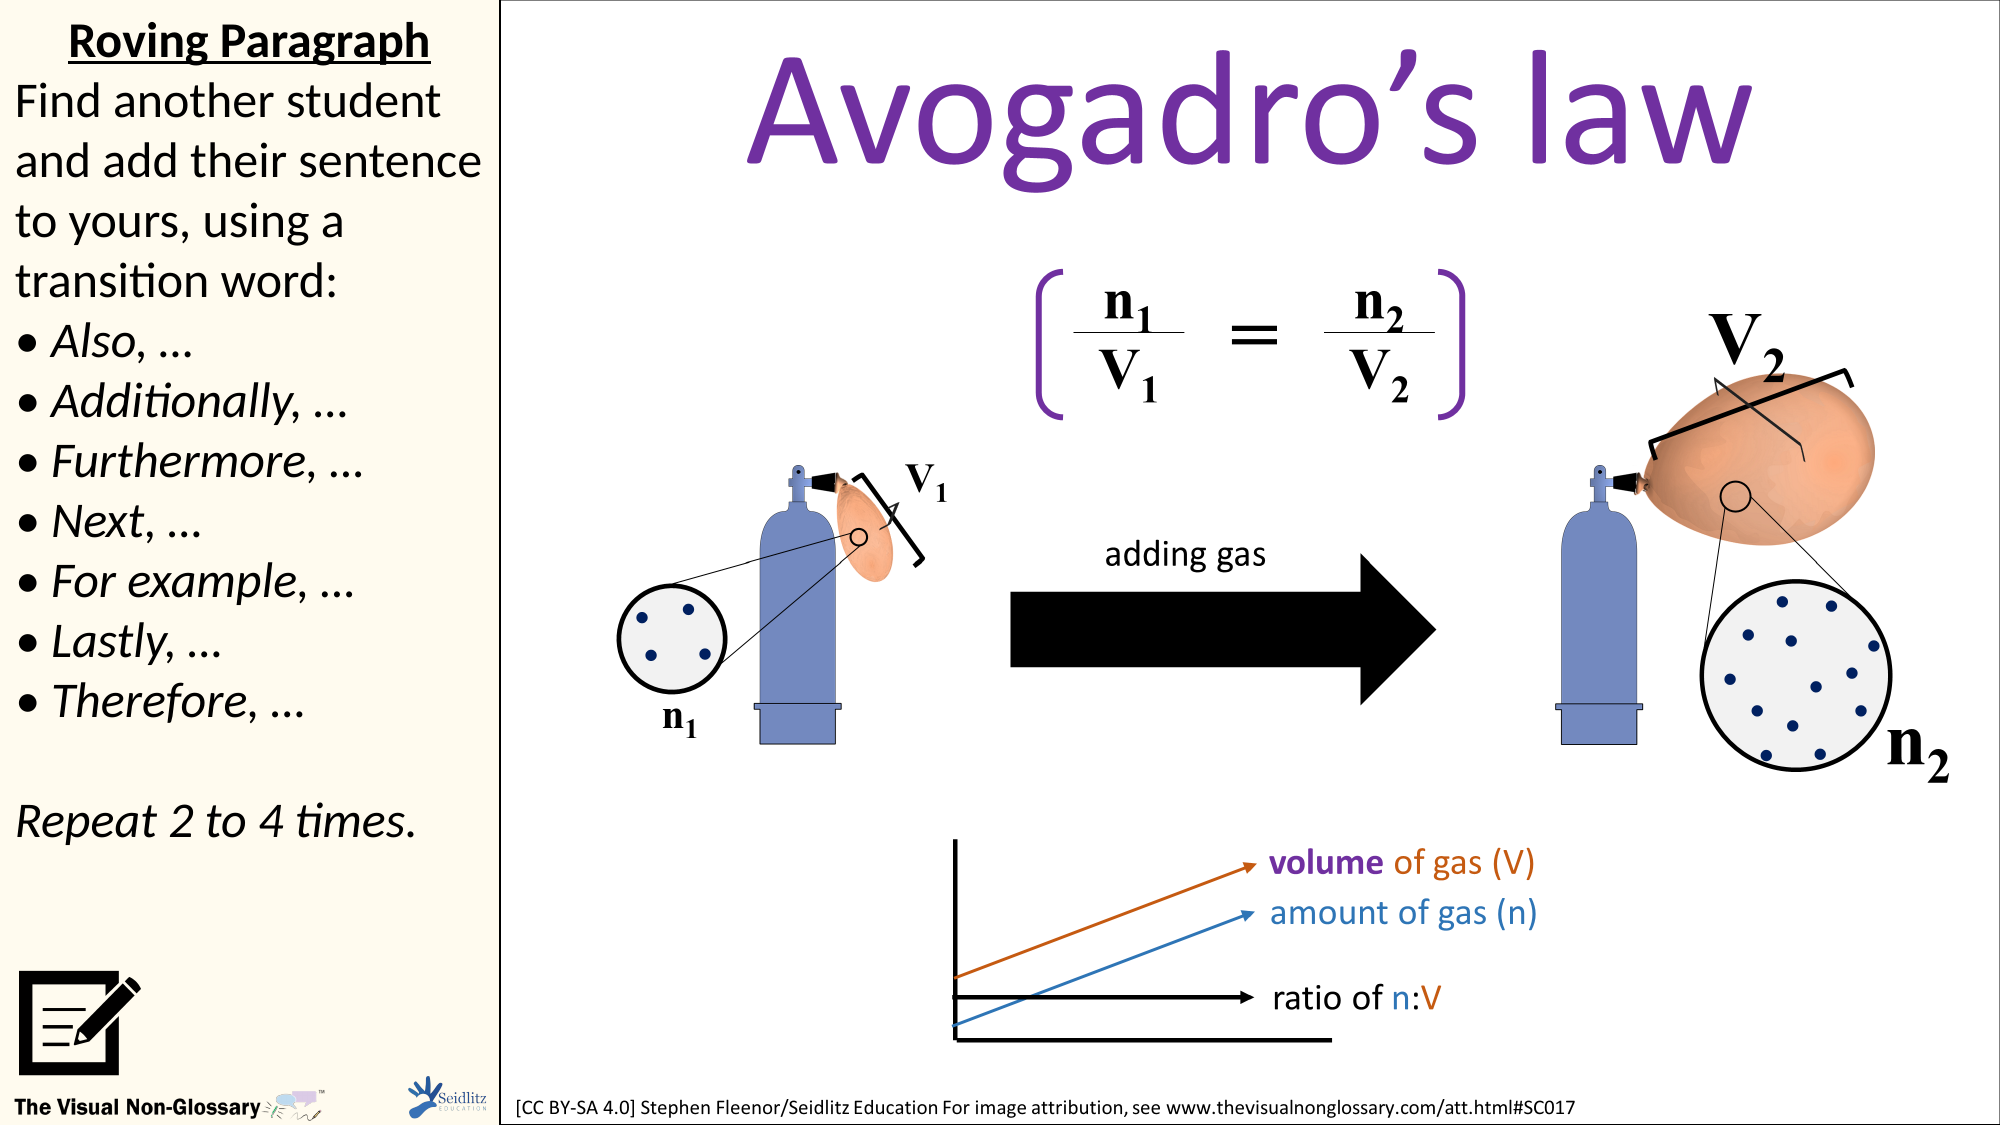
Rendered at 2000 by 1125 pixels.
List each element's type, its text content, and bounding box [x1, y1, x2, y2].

picture [403, 1073, 495, 1125]
picture [0, 961, 328, 1125]
text_box Roving Paragraph​ [53, 0, 446, 59]
text_box Find another student and add their sentence to yours, using a transition word:​ • Also, … • Additionally, … • Furthermore, … • Next, … • For example, … • Lastly, … • Therefore, … Repeat 2 to 4 times. [0, 59, 494, 855]
picture [499, 0, 2000, 1125]
